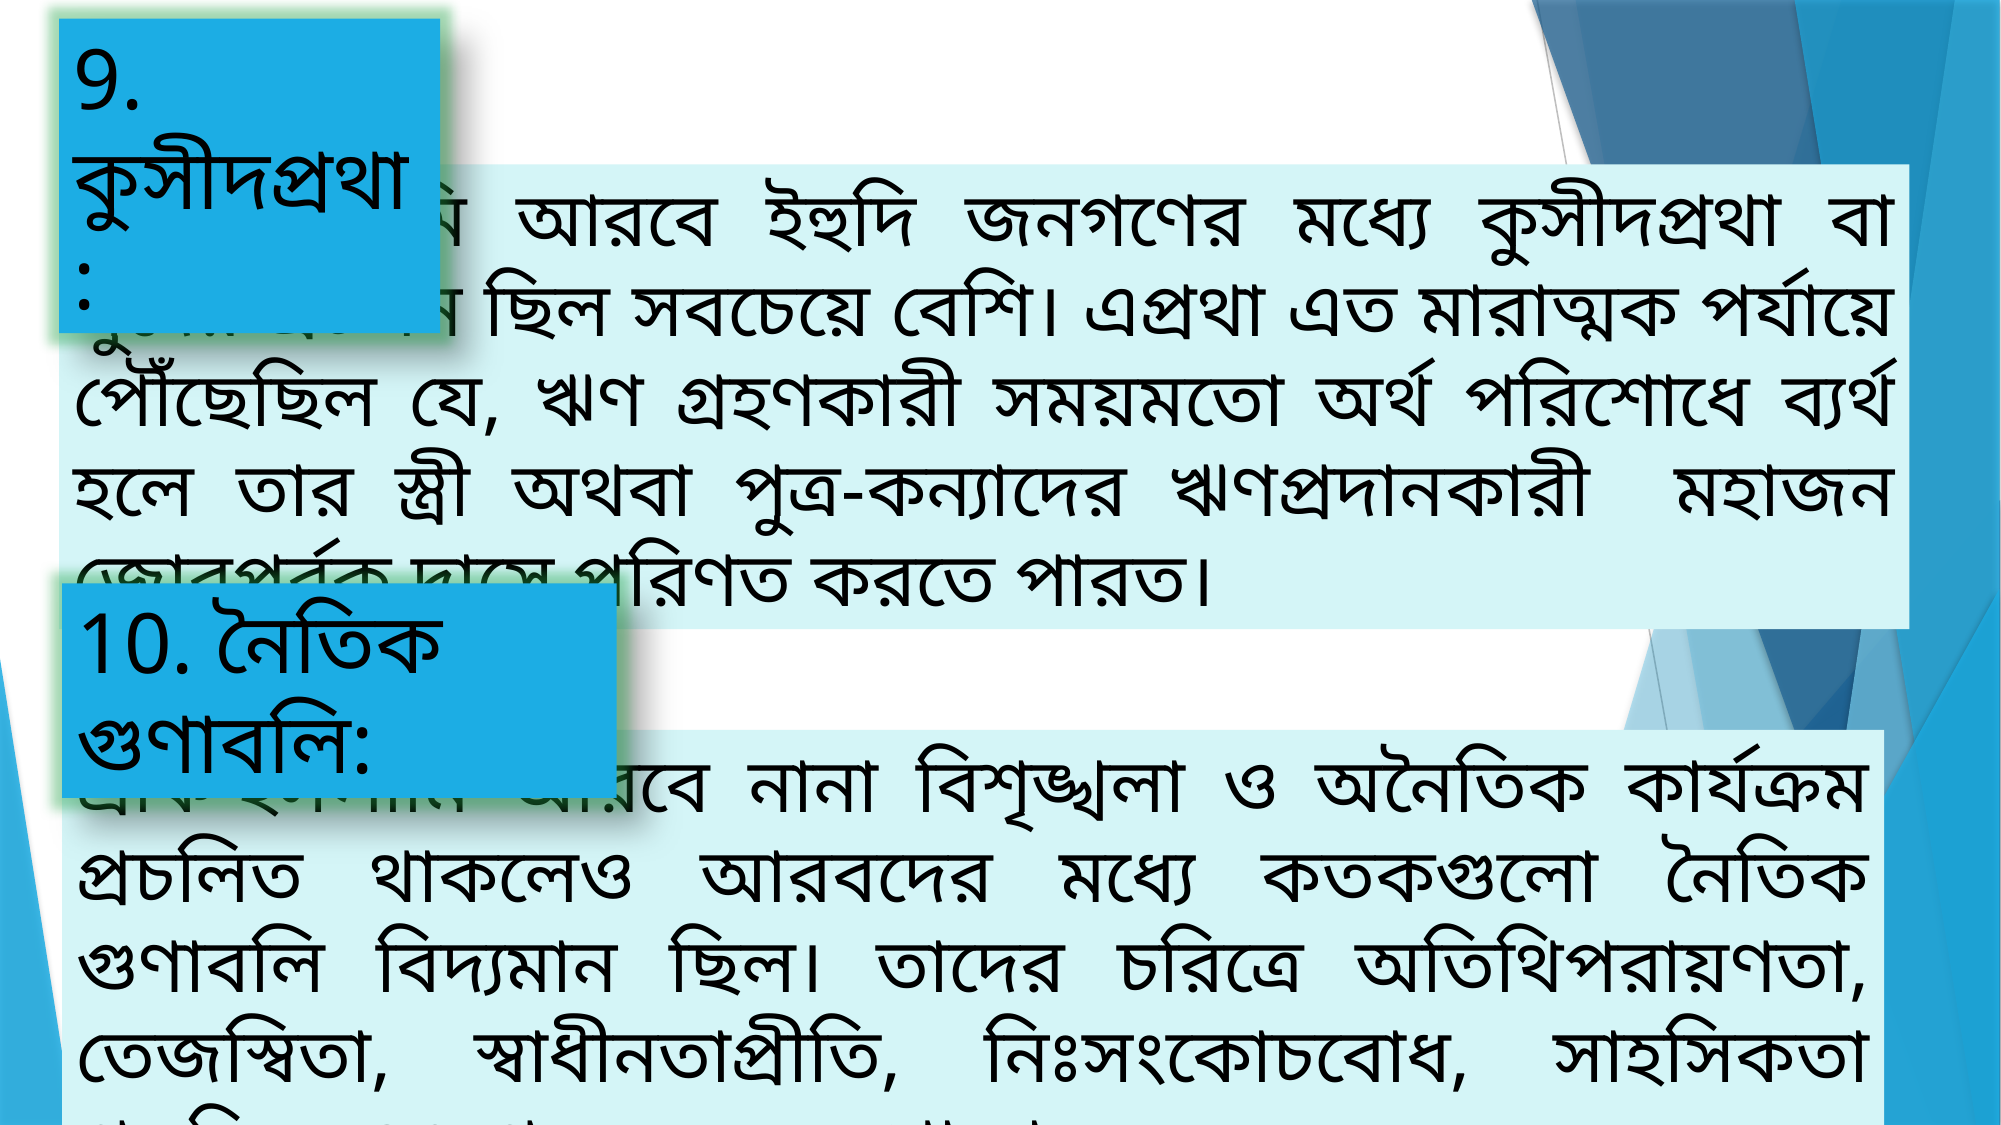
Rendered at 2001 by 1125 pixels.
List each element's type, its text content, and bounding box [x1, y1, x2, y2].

text_box 9. কুসীদপ্রথা: [59, 18, 441, 334]
text_box প্রাক-ইসলামি আরবে নানা বিশৃঙ্খলা ও অনৈতিক কার্যক্রম প্রচলিত থাকলেও আরবদের মধ্যে কতকগুলো নৈতিক গুণাবলি বিদ্যমান ছিল। তাদের চরিত্রে অতিথিপরায়ণতা, তেজস্বিতা, স্বাধীনতাপ্রীতি, নিঃসংকোচবোধ, সাহসিকতা প্রভৃতি মহৎগুণের সমন্বয় দেখা যায়। [62, 729, 1885, 1125]
text_box প্রাক-ইসলামি আরবে ইহুদি জনগণের মধ্যে কুসীদপ্রথা বা সুদের প্রচলন ছিল সবচেয়ে বেশি। এপ্রথা এত মারাত্মক পর্যায়ে পৌঁছেছিল যে, ঋণ গ্রহণকারী সময়মতো অর্থ পরিশোধে ব্যর্থ হলে তার স্ত্রী অথবা পুত্র-কন্যাদের ঋণপ্রদানকারী মহাজন জোরপূর্বক দাসে পরিণত করতে পারত। [59, 164, 1910, 630]
text_box 10. নৈতিক গুণাবলি: [62, 583, 617, 798]
